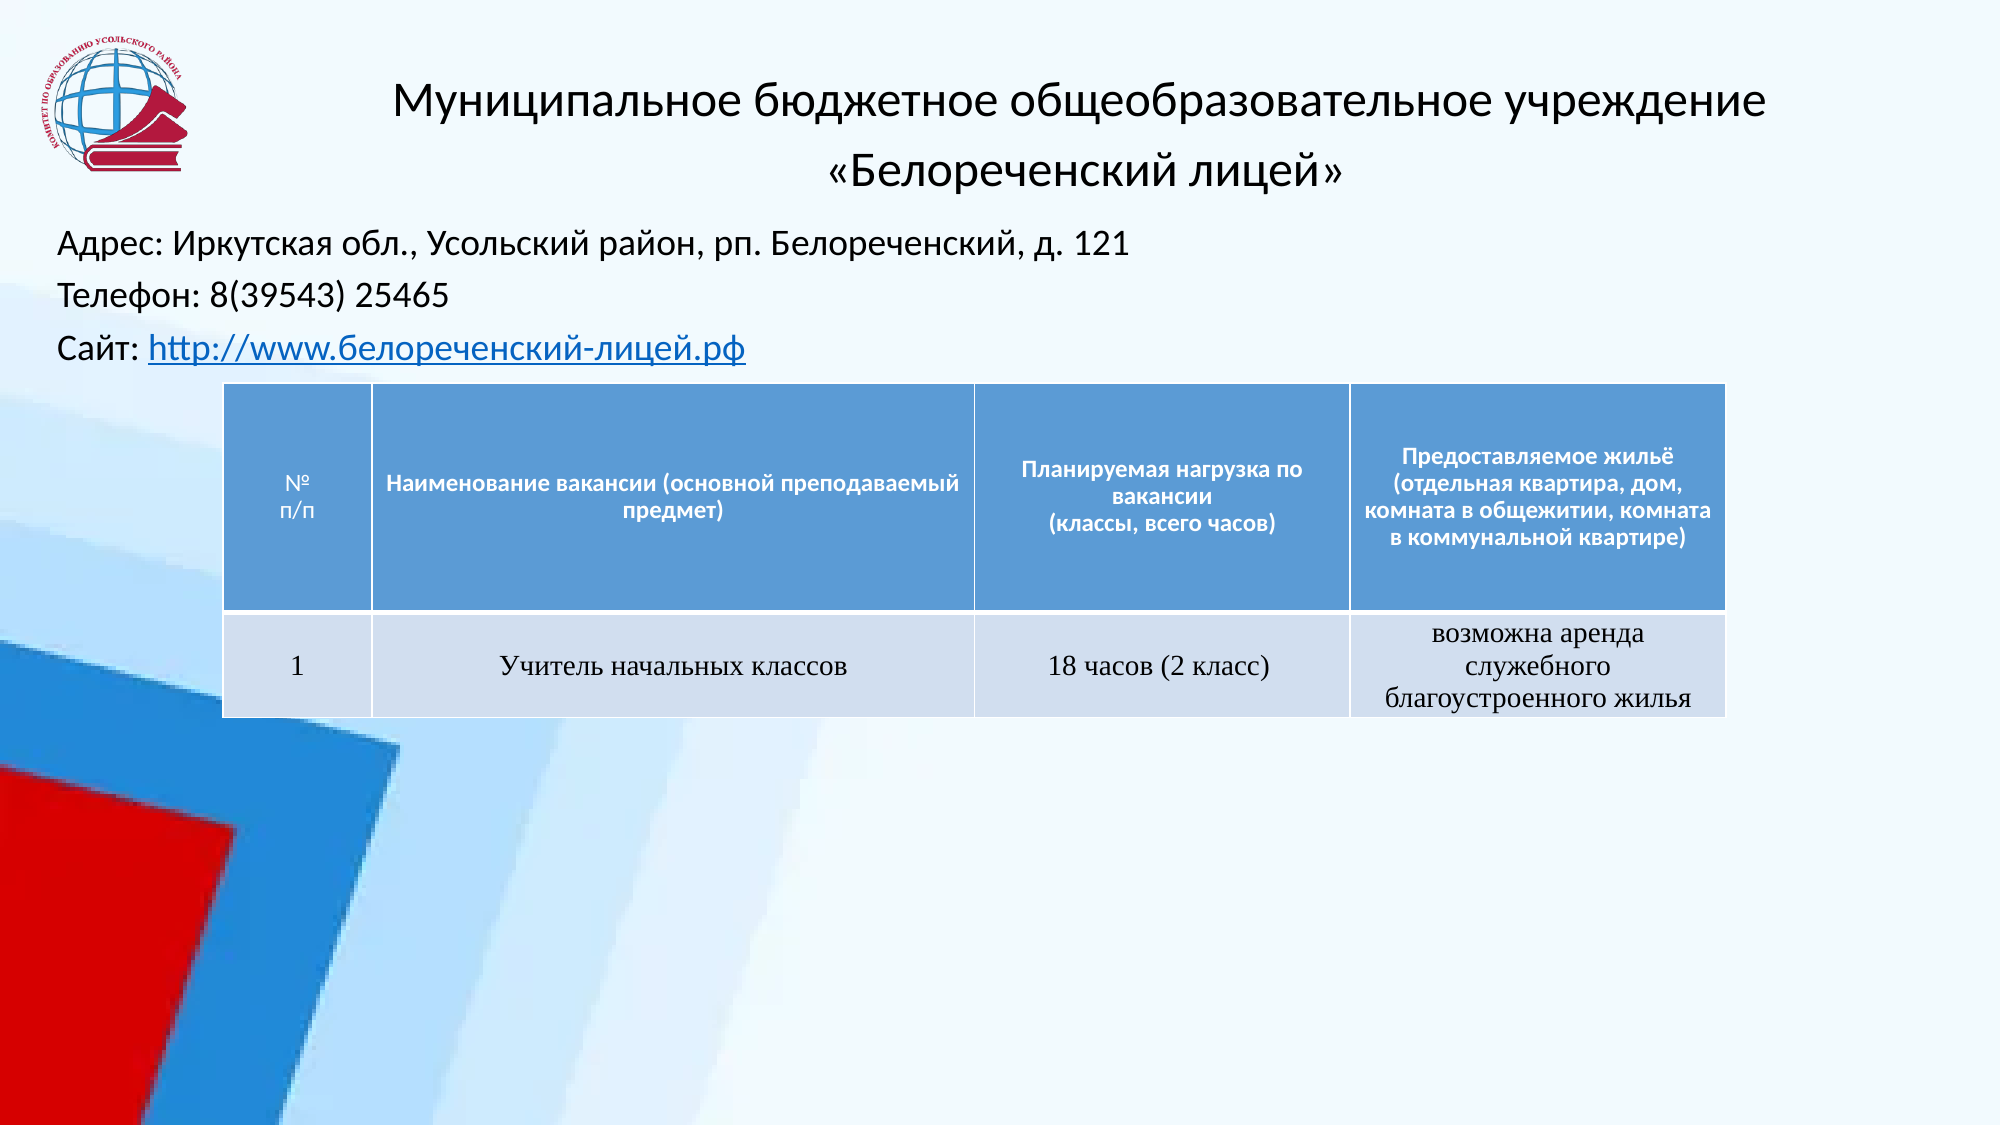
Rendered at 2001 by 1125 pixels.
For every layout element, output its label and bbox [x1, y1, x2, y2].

text_box [0, 0, 2000, 1125]
picture [25, 19, 204, 189]
